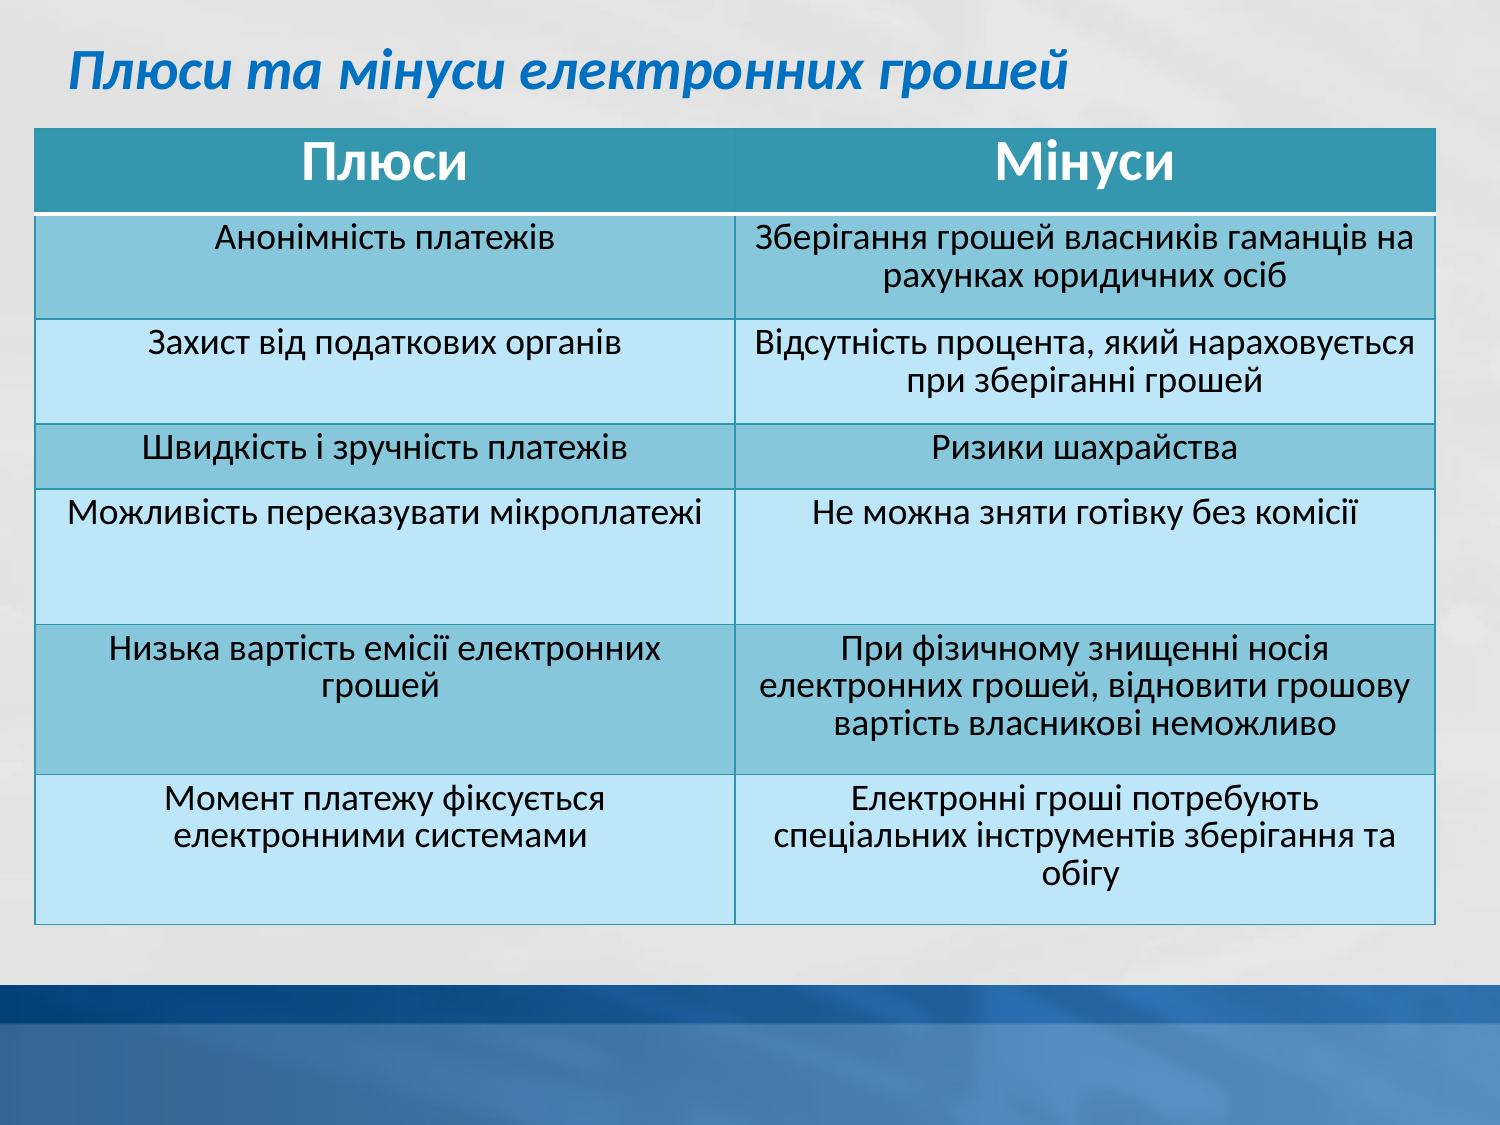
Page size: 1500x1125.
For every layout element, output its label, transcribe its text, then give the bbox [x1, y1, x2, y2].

table_cell Електронні гроші потребують спеціальних інструментів зберігання та обігу [736, 775, 1434, 924]
table_cell Зберігання грошей власників гаманців на рахунках юридичних осіб [736, 216, 1434, 318]
table_cell Низька вартість емісії електронних грошей [36, 625, 734, 774]
table_cell Момент платежу фіксується електронними системами [36, 775, 734, 924]
table_cell Ризики шахрайства [736, 425, 1434, 488]
table_cell Захист від податкових органів [36, 320, 734, 423]
table_cell Відсутність процента, який нараховується при зберіганні грошей [736, 320, 1434, 423]
table_cell Не можна зняти готівку без комісії [736, 490, 1434, 624]
table_header Мінуси [736, 130, 1434, 212]
table_cell При фізичному знищенні носія електронних грошей, відновити грошову вартість власникові неможливо [736, 625, 1434, 774]
picture [0, 0, 1500, 1125]
table_cell Можливість переказувати мікроплатежі [36, 490, 734, 624]
text_box Плюси та мінуси електронних грошей [52, 23, 1085, 109]
table_header Плюси [36, 130, 734, 212]
table_cell Анонімність платежів [36, 216, 734, 318]
table_cell Швидкість і зручність платежів [36, 425, 734, 488]
